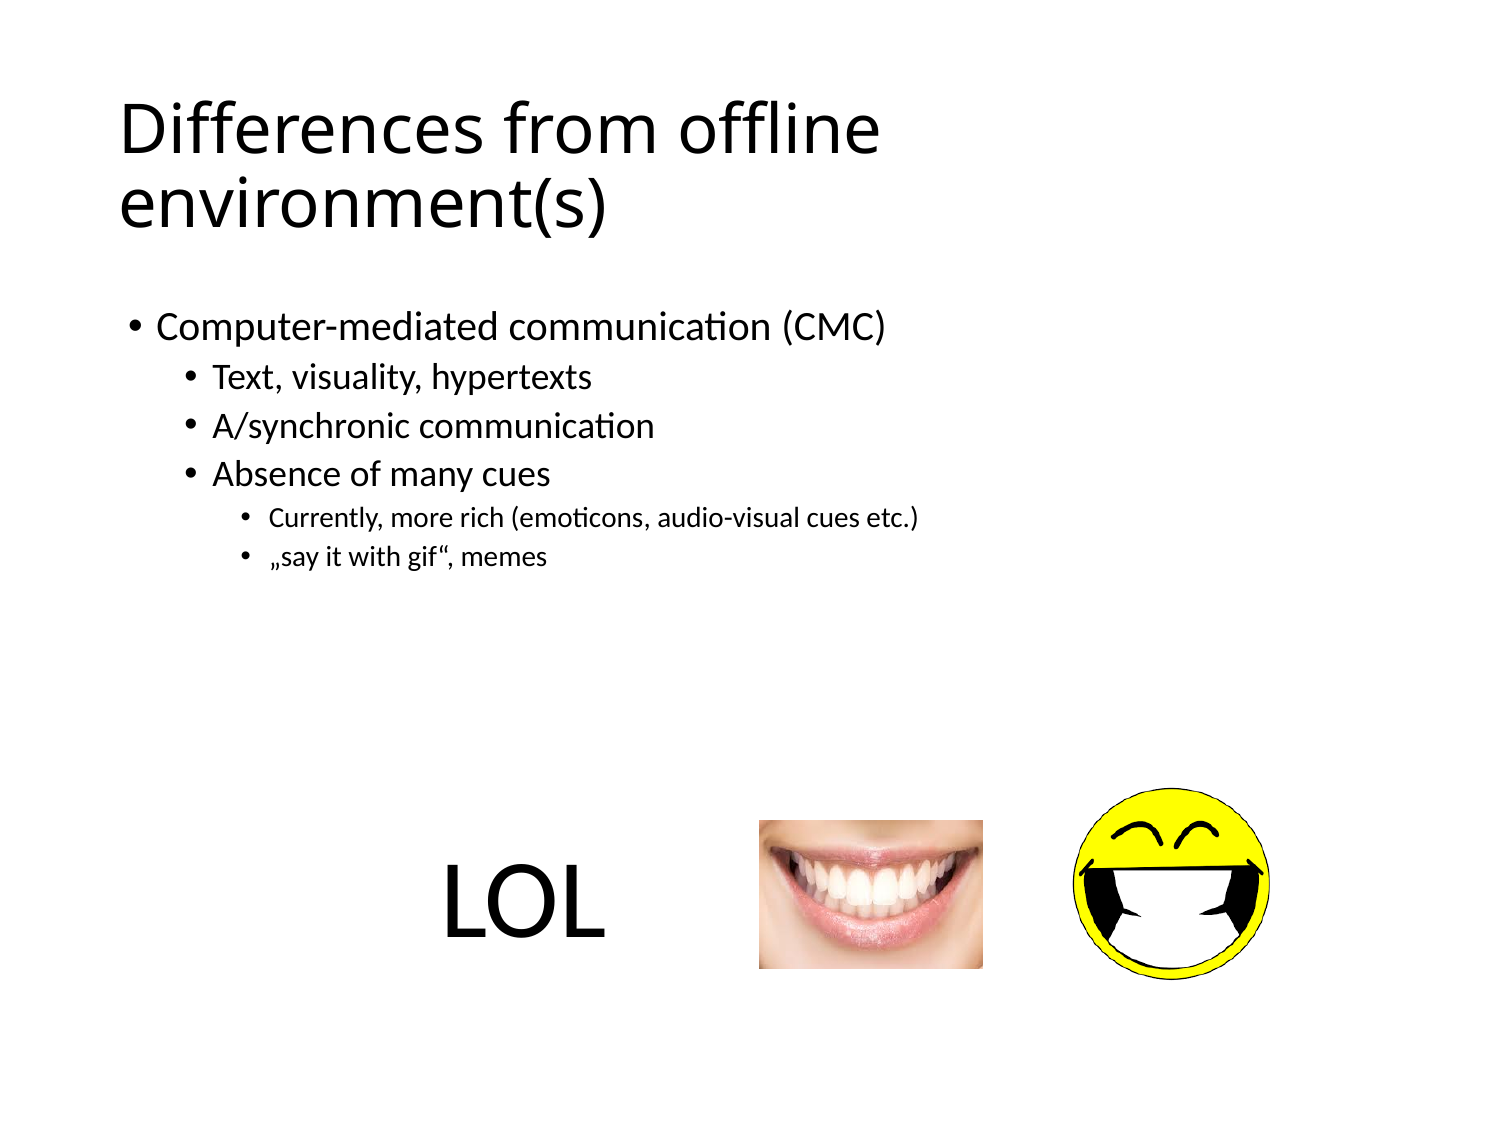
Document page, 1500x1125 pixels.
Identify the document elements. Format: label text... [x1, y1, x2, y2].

title Differences from offline environment(s) [103, 59, 1397, 278]
picture [1072, 784, 1270, 982]
text_box LOL [425, 817, 674, 968]
list Computer-mediated communication (CMC) Text, visuality, hypertexts A/synchronic communication Absence of many cues Currently, more rich (emoticons, audio-visual cues etc.) „say it with gif“, memes [113, 236, 1407, 1014]
picture [759, 820, 983, 969]
